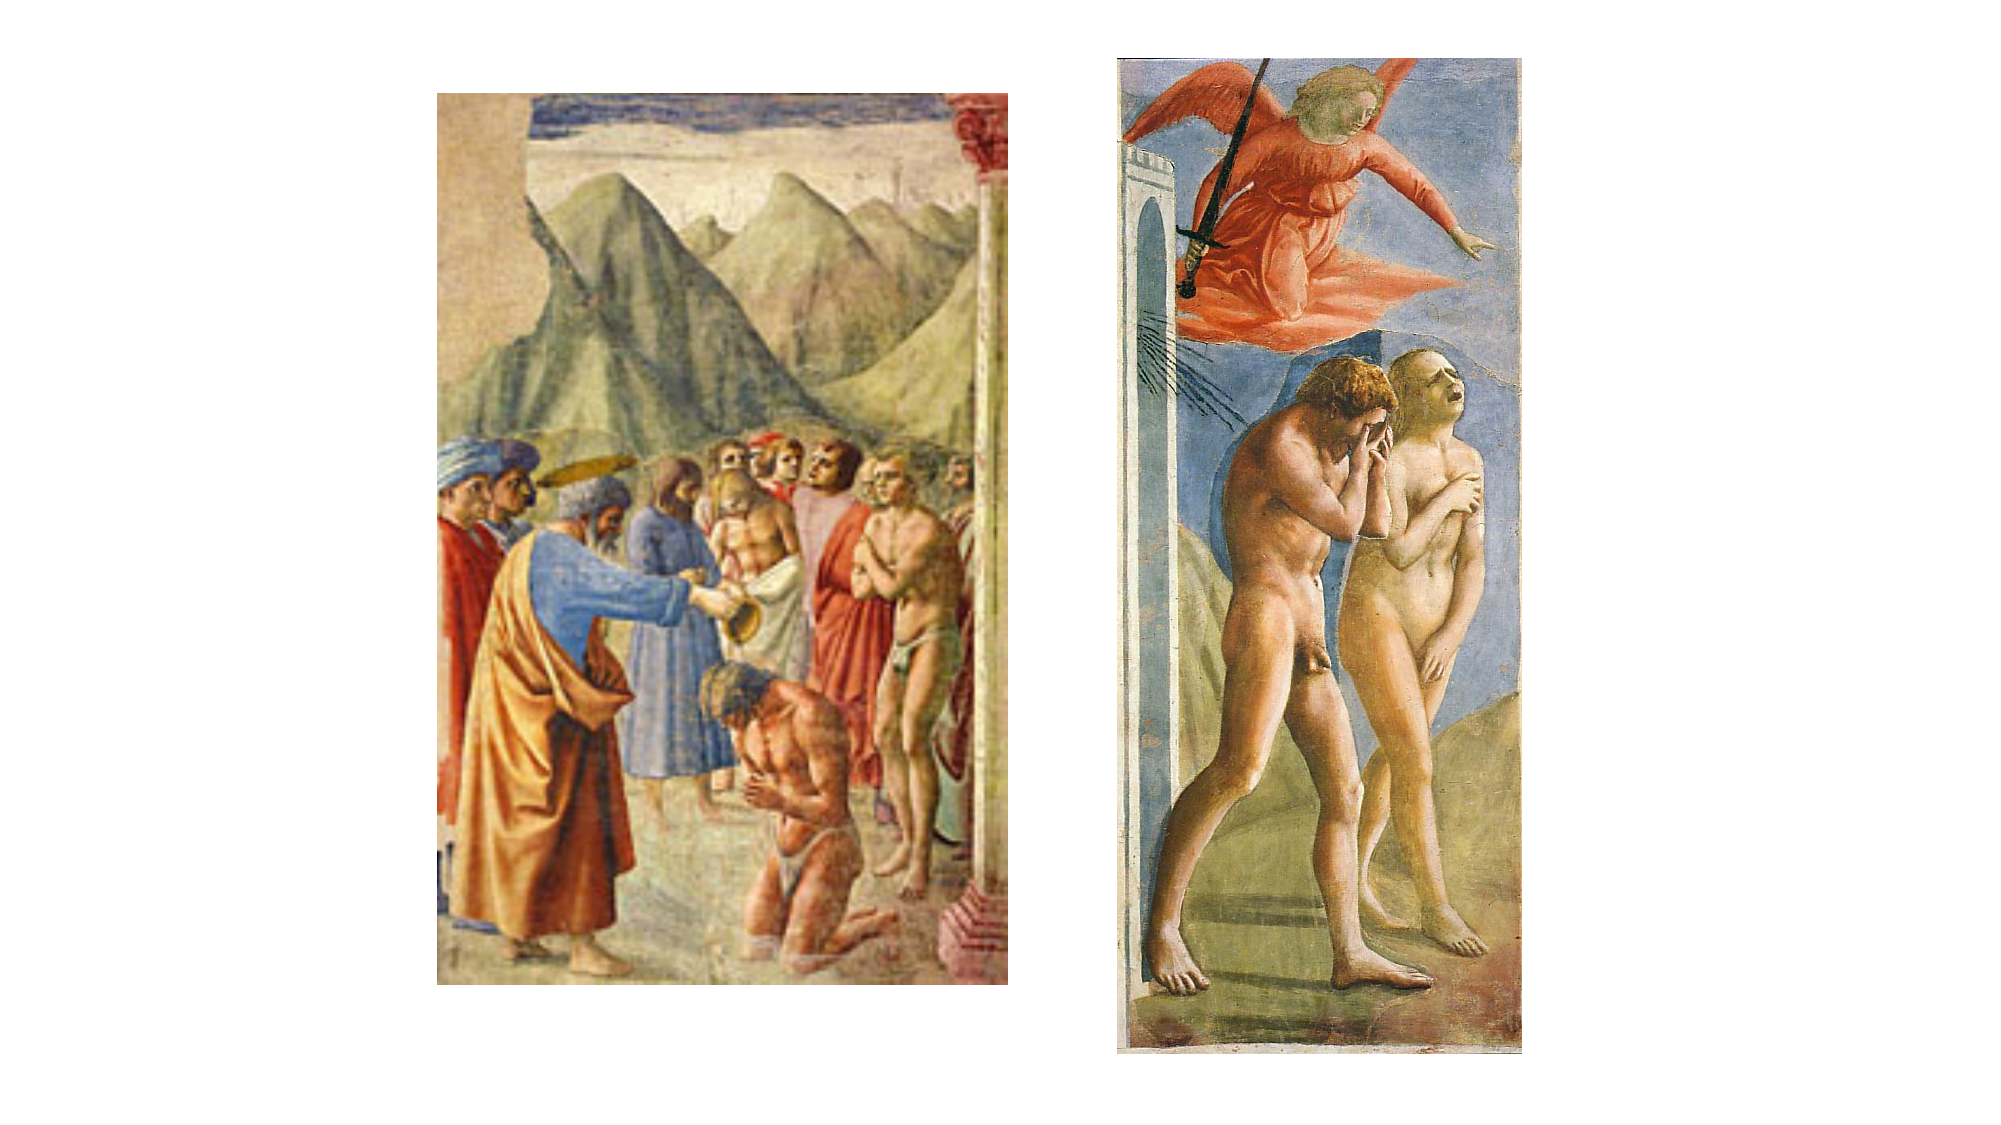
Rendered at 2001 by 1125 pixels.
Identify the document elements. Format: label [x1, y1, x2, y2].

picture [1117, 58, 1522, 1054]
picture [437, 93, 1008, 985]
